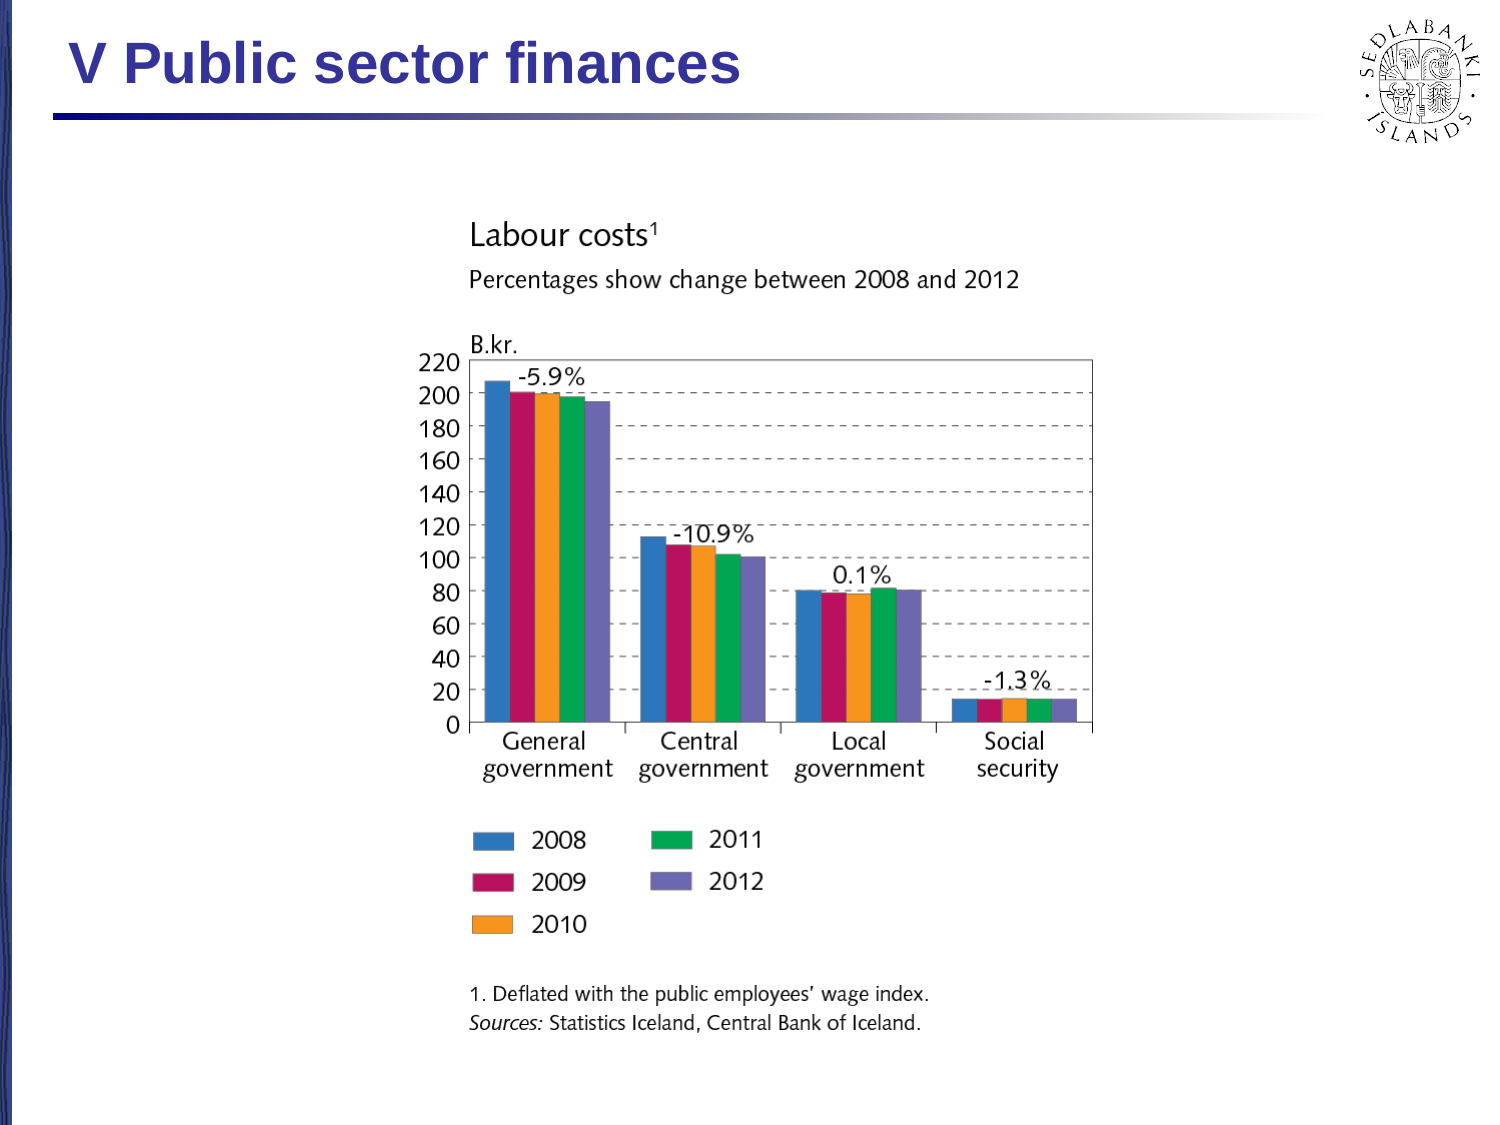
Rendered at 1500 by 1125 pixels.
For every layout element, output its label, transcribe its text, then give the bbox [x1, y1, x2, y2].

picture [1357, 18, 1482, 149]
title V Public sector finances [52, 10, 1330, 111]
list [418, 171, 1094, 1036]
picture [0, 0, 12, 1125]
